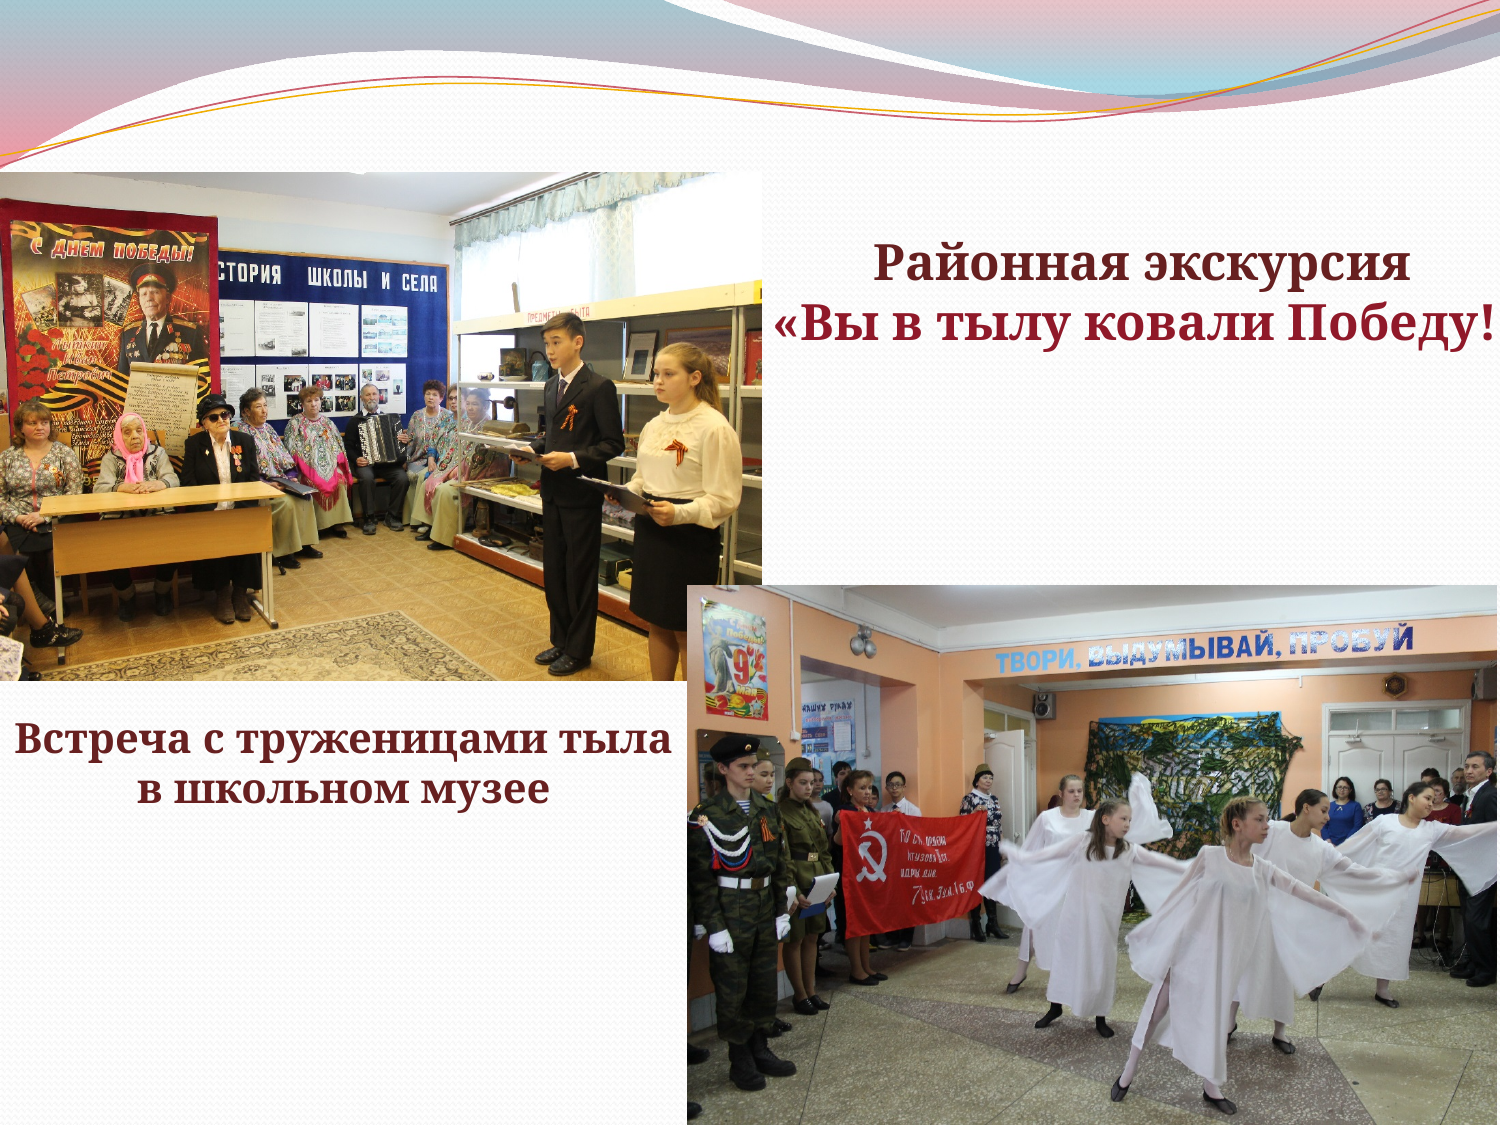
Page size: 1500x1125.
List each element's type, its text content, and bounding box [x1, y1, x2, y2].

picture [686, 585, 1497, 1125]
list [0, 172, 762, 681]
text_box Районная экскурсия «Вы в тылу ковали Победу!» [768, 222, 1500, 358]
text_box Встреча с труженицами тыла в школьном музее [0, 704, 680, 819]
